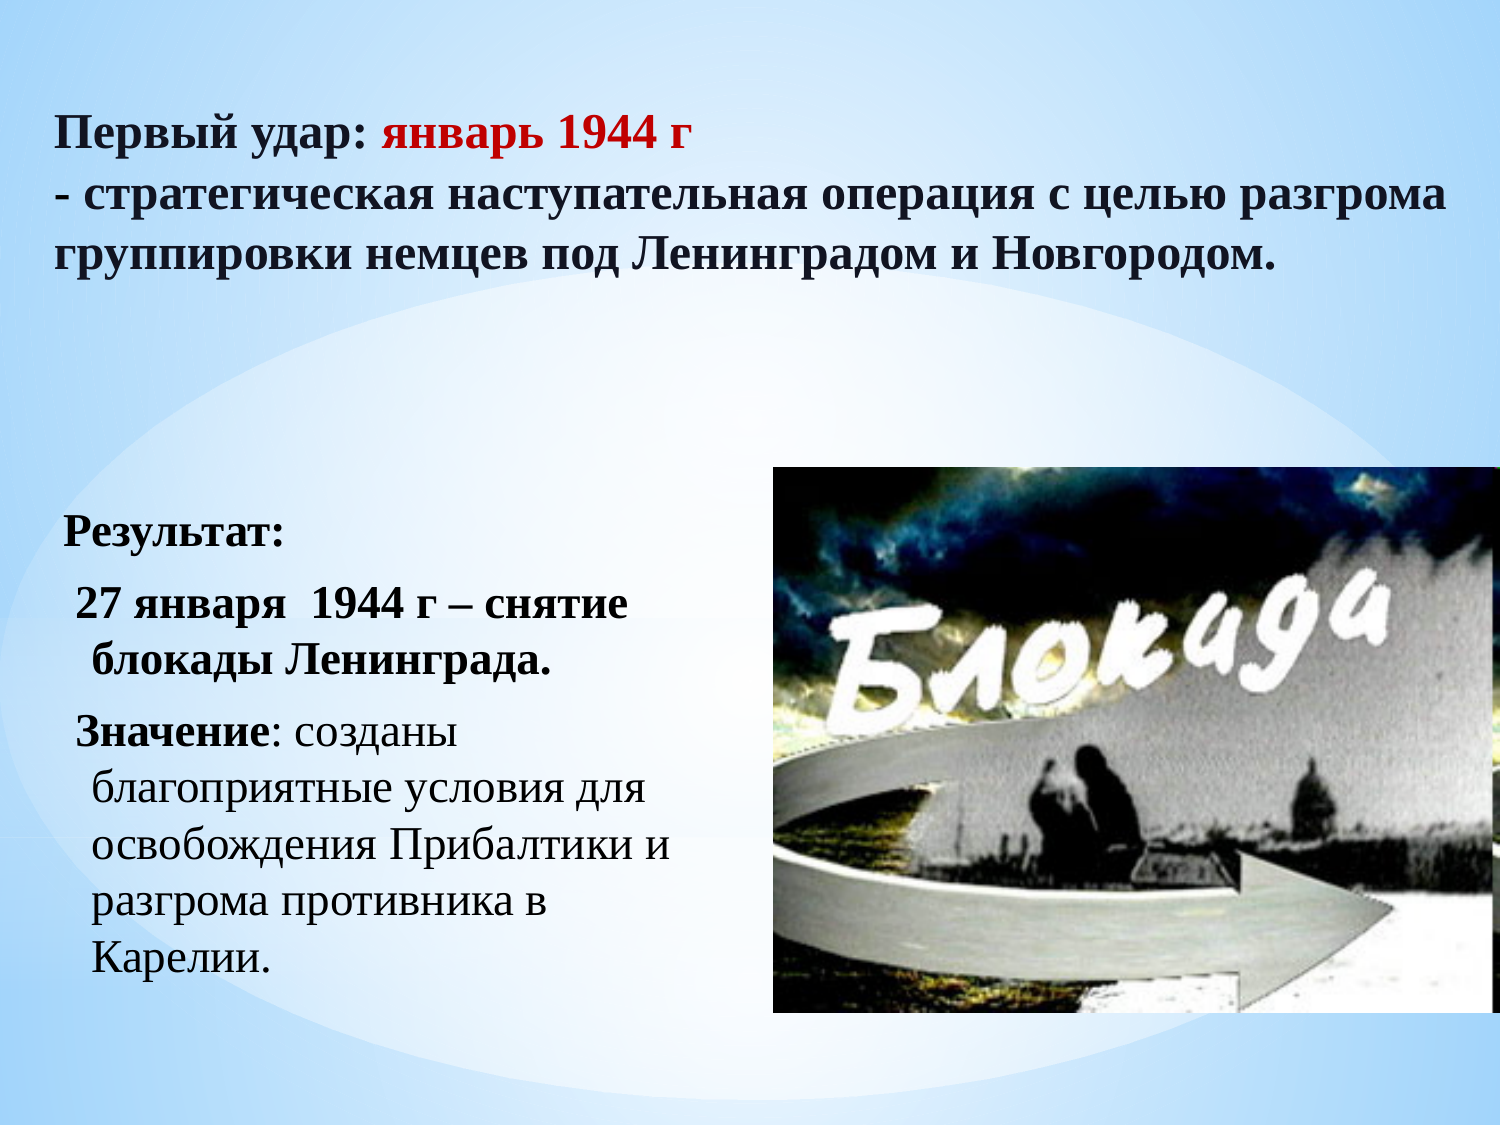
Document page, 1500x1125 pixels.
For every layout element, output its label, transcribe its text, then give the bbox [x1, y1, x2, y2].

title Первый удар: январь 1944 г - стратегическая наступательная операция с целью разгрома группировки немцев под Ленинградом и Новгородом. [0, 0, 1500, 315]
picture [773, 467, 1500, 1013]
list Результат: 27 января 1944 г – снятие блокады Ленинграда. Значение: созданы благоприятные условия для освобождения Прибалтики и разгрома противника в Карелии. [41, 420, 715, 994]
